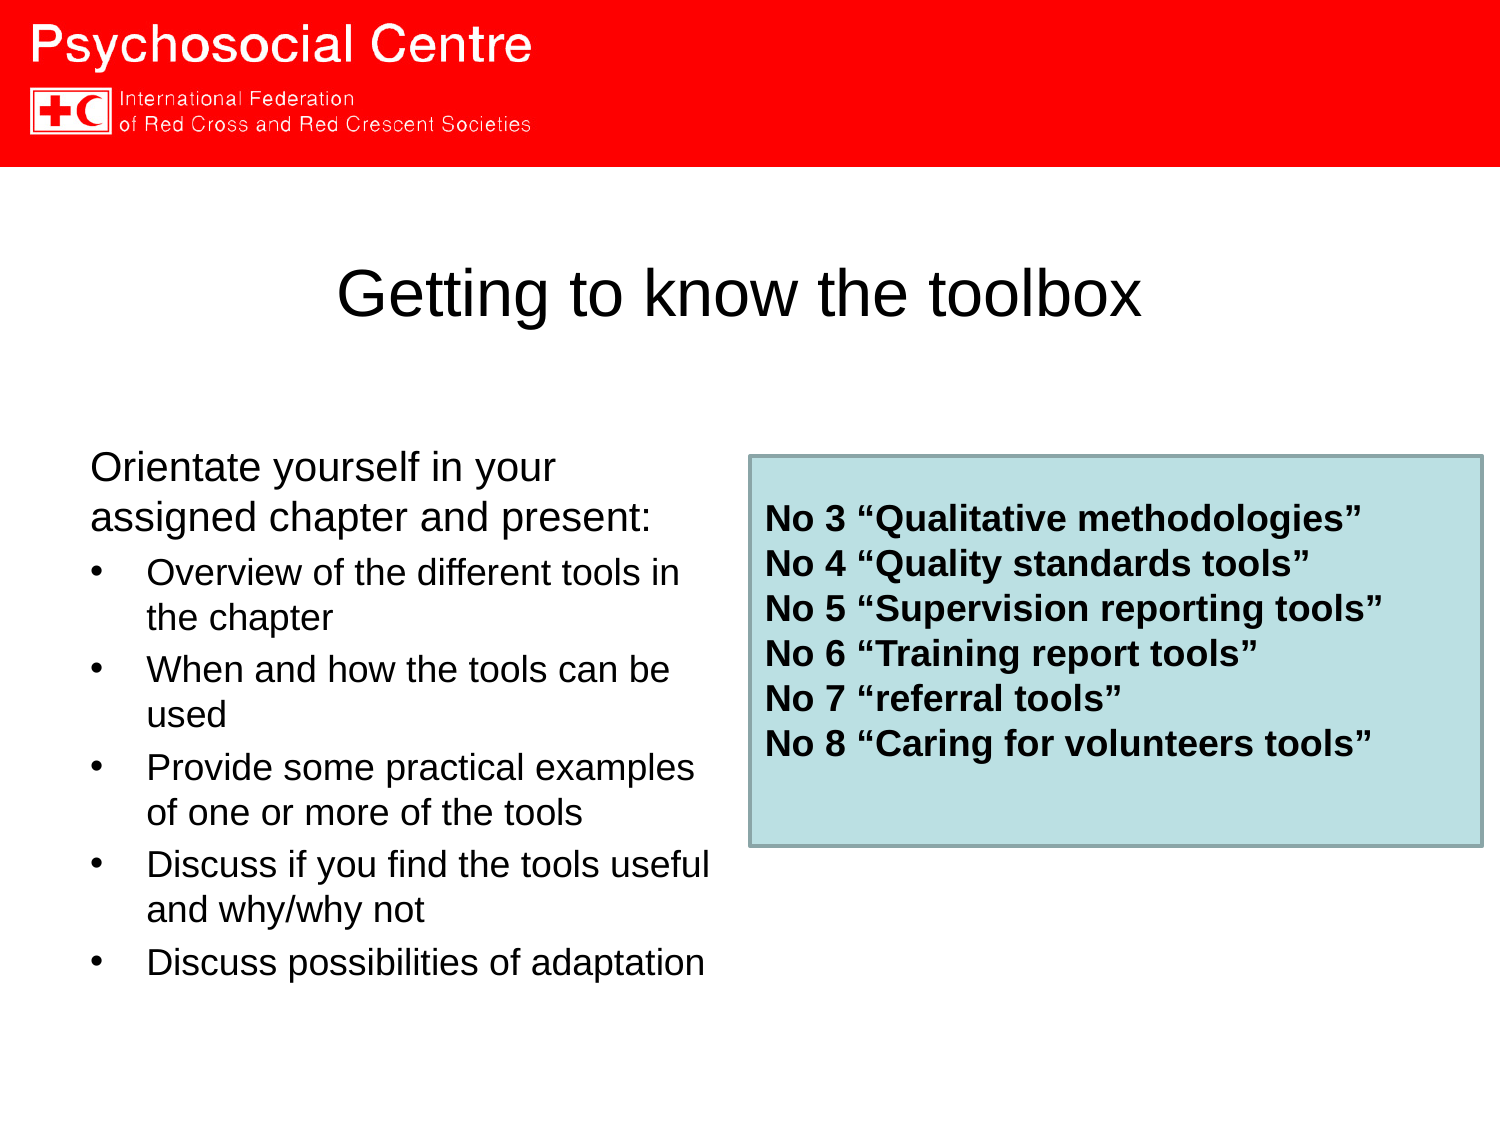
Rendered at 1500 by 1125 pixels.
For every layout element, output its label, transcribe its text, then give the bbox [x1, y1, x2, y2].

picture [0, 0, 1500, 167]
list Orientate yourself in your assigned chapter and present: Overview of the different tools in the chapter When and how the tools can be used Provide some practical examples of one or more of the tools Discuss if you find the tools useful and why/why not Discuss possibilities of adaptation [74, 432, 751, 1006]
title Getting to know the toolbox [64, 196, 1416, 385]
text_box No 3 “Qualitative methodologies” No 4 “Quality standards tools” No 5 “Supervision reporting tools” No 6 “Training report tools” No 7 “referral tools” No 8 “Caring for volunteers tools” [748, 454, 1484, 848]
